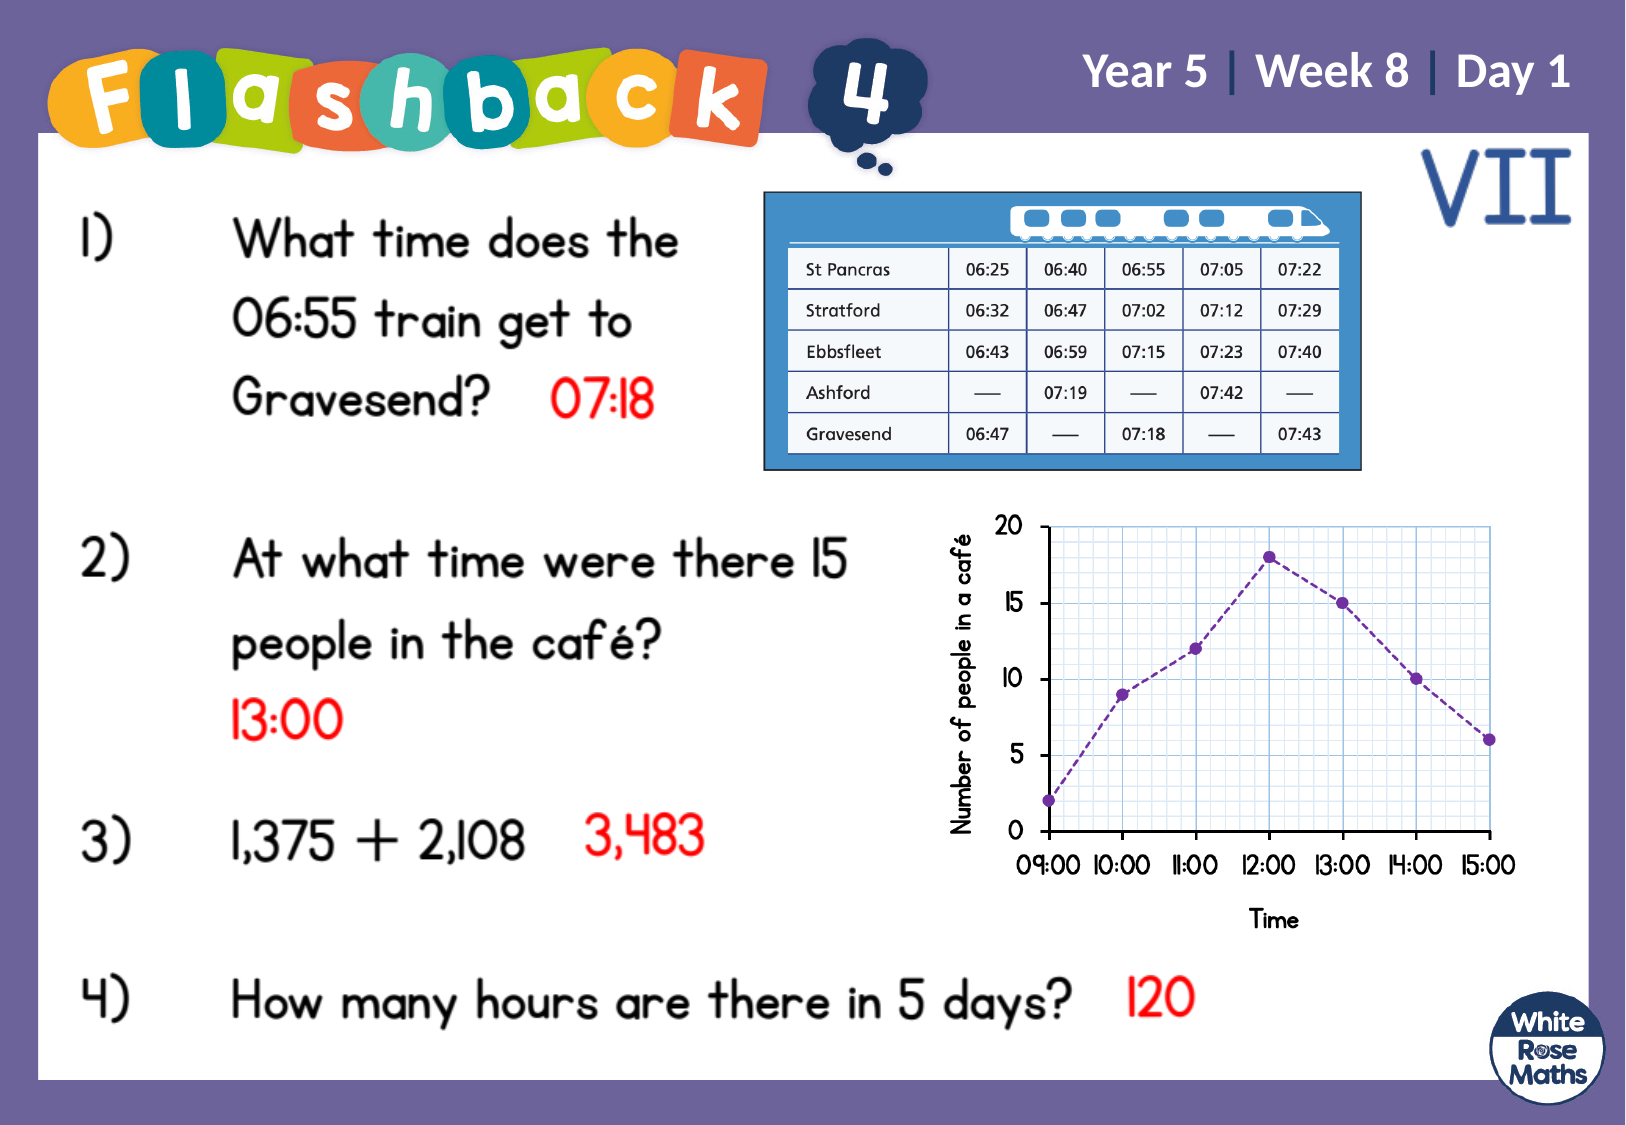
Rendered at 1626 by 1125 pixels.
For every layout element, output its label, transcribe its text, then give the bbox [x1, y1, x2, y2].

picture [0, 0, 1626, 1125]
text_box Year 5 | Week 8 | Day 1 [991, 36, 1587, 108]
